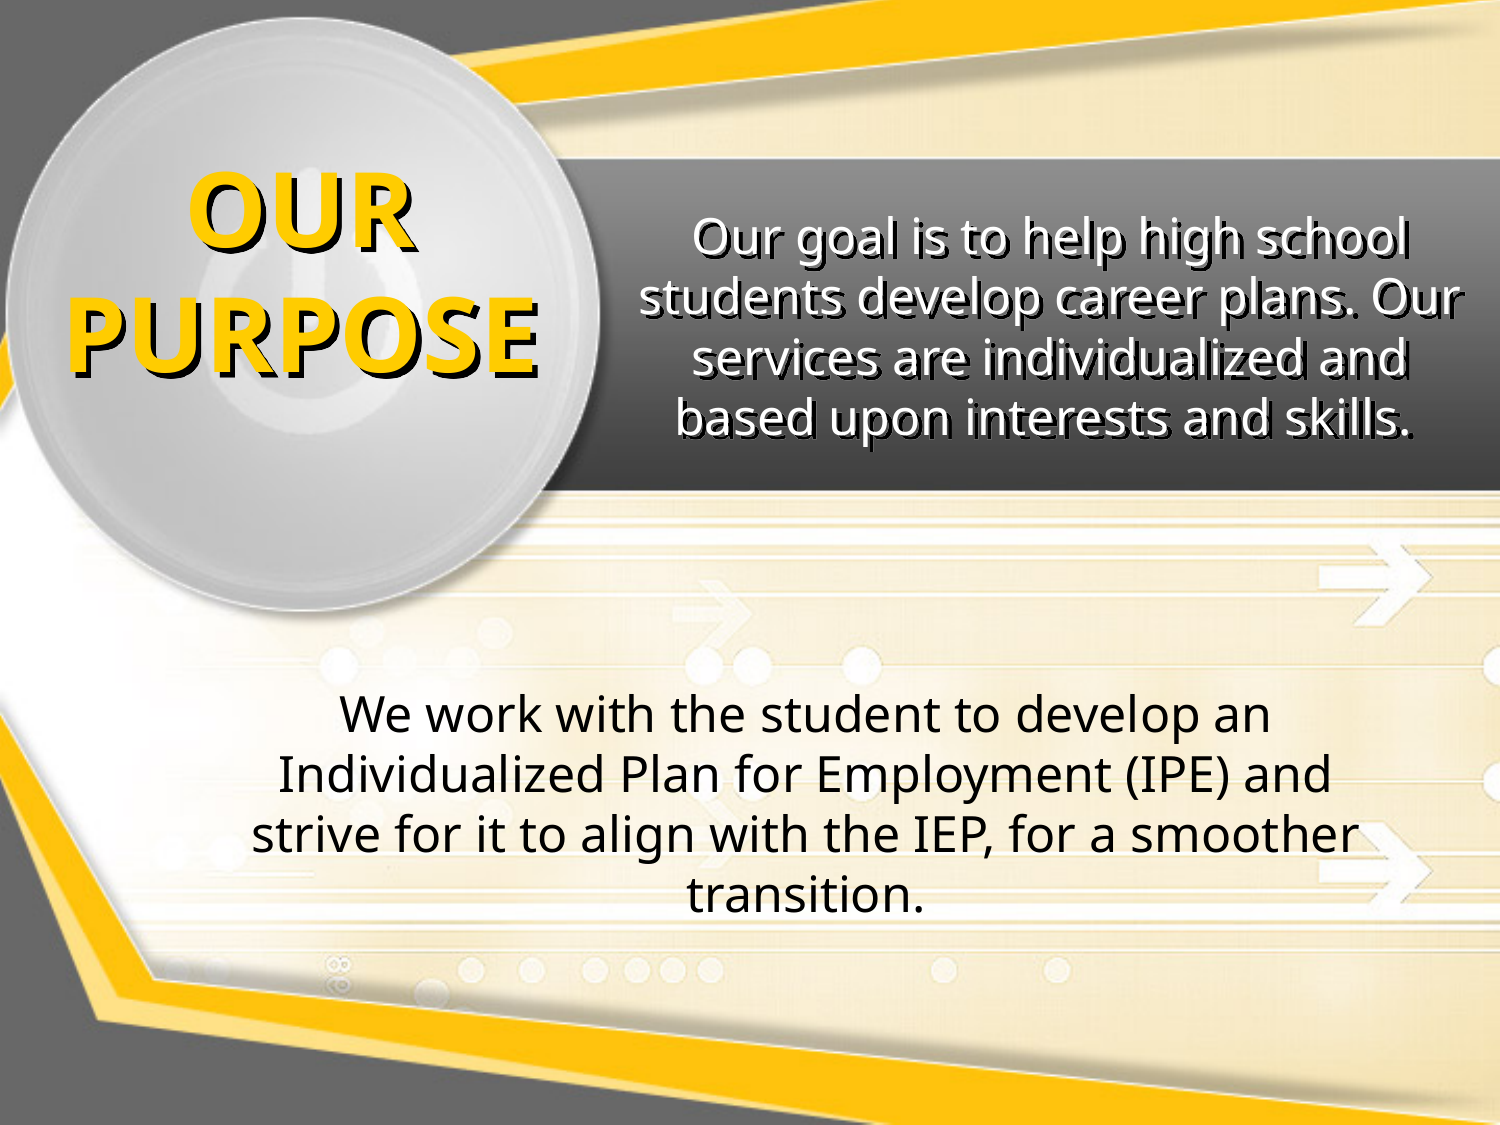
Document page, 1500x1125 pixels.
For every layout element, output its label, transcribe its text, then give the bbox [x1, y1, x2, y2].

picture [0, 0, 1500, 162]
text_box OUR PURPOSE [0, 149, 600, 388]
title Our goal is to help high school students develop career plans. Our services are individualized and based upon interests and skills. [599, 162, 1500, 488]
picture [0, 388, 1500, 1125]
text_box We work with the student to develop an Individualized Plan for Employment (IPE) and strive for it to align with the IEP, for a smoother transition. [225, 675, 1388, 930]
